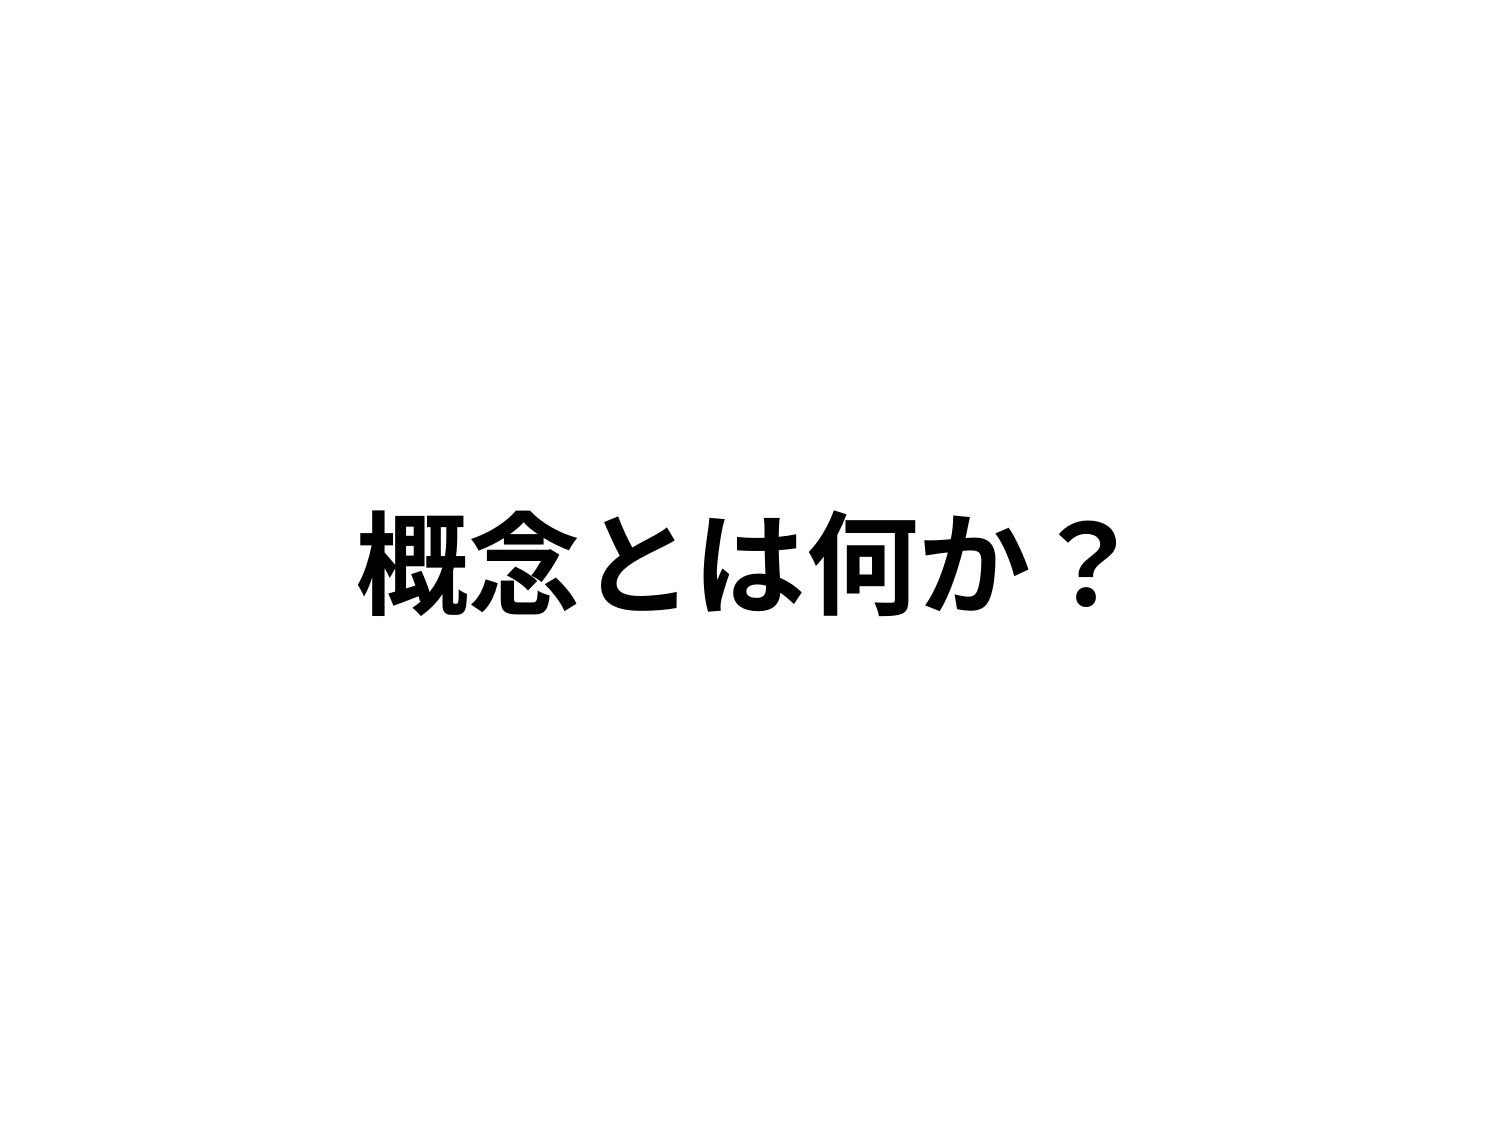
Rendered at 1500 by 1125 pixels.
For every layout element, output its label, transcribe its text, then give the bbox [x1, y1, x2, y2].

text_box 概念とは何か？ [341, 486, 1159, 637]
